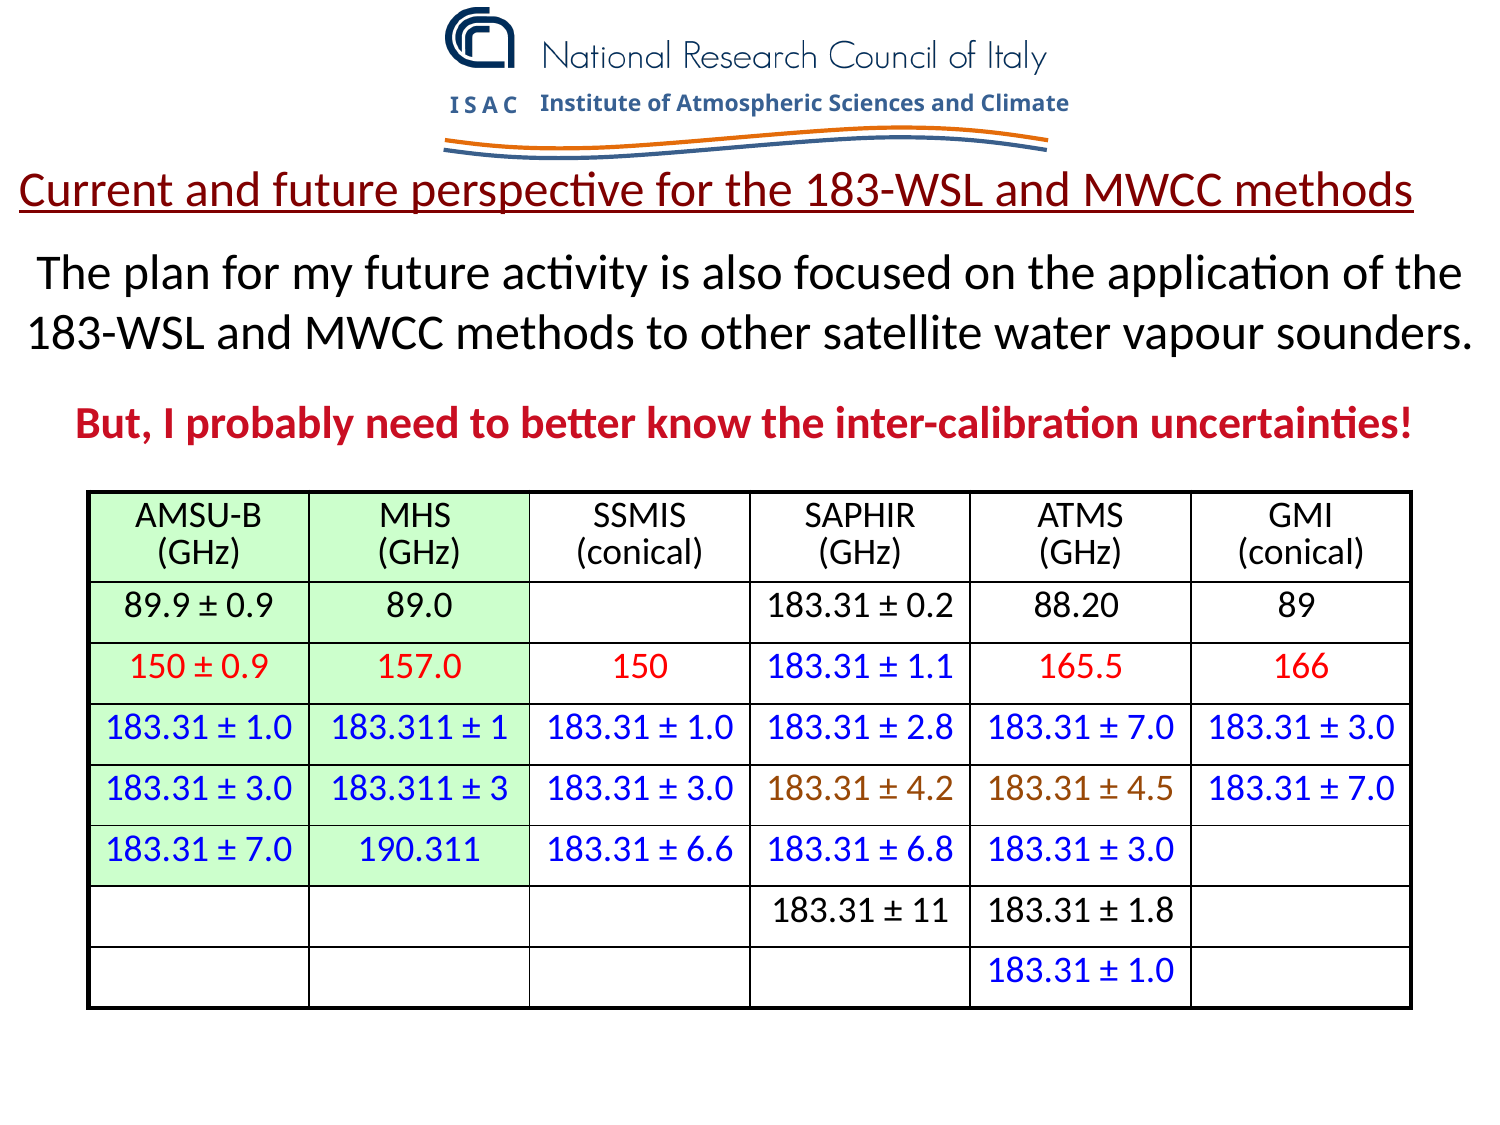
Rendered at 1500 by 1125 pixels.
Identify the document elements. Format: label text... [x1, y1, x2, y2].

table_cell 183.31 ± 7.0 [91, 826, 308, 885]
table_header SSMIS (conical) [530, 494, 749, 581]
table_cell 88.20 [971, 583, 1190, 642]
table_cell 183.31 ± 1.0 [91, 705, 308, 764]
table_cell [1192, 826, 1409, 885]
table_cell [530, 887, 749, 946]
text_box Current and future perspective for the 183-WSL and MWCC methods [3, 149, 1483, 231]
table_cell 183.31 ± 6.6 [530, 826, 749, 885]
table_header ATMS (GHz) [971, 494, 1190, 581]
table_header GMI (conical) [1192, 494, 1409, 581]
table_cell 183.311 ± 1 [310, 705, 529, 764]
table_cell [310, 948, 529, 1006]
table_cell [530, 948, 749, 1006]
text_box The plan for my future activity is also focused on the application of the 183-WSL and MWCC methods to other satellite water vapour sounders. [0, 231, 1500, 374]
table_cell 183.31 ± 7.0 [971, 705, 1190, 764]
table_cell 183.31 ± 2.8 [751, 705, 969, 764]
picture [431, 0, 1065, 85]
table_cell 183.31 ± 11 [751, 887, 969, 946]
table_cell 183.31 ± 3.0 [971, 826, 1190, 885]
table_header AMSU-B (GHz) [91, 494, 308, 581]
table_cell 183.31 ± 1.0 [971, 948, 1190, 1006]
table_cell 157.0 [310, 644, 529, 703]
table_header MHS (GHz) [310, 494, 529, 581]
table_header SAPHIR (GHz) [751, 494, 969, 581]
table_cell 183.31 ± 3.0 [91, 766, 308, 825]
table_cell 183.31 ± 1.1 [751, 644, 969, 703]
table_cell 183.31 ± 4.2 [751, 766, 969, 825]
table_cell [91, 887, 308, 946]
table_cell 190.311 [310, 826, 529, 885]
table_cell 150 [530, 644, 749, 703]
table_cell 183.31 ± 6.8 [751, 826, 969, 885]
table_cell 166 [1192, 644, 1409, 703]
table_cell 89.0 [310, 583, 529, 642]
table_cell 150 ± 0.9 [91, 644, 308, 703]
table_cell 183.31 ± 3.0 [530, 766, 749, 825]
table_cell 183.31 ± 1.8 [971, 887, 1190, 946]
table_cell [91, 948, 308, 1006]
table_cell 183.31 ± 3.0 [1192, 705, 1409, 764]
table_cell [1192, 887, 1409, 946]
table_cell 183.31 ± 0.2 [751, 583, 969, 642]
table_cell 183.31 ± 7.0 [1192, 766, 1409, 825]
table_cell 165.5 [971, 644, 1190, 703]
table_cell 183.311 ± 3 [310, 766, 529, 825]
table_cell 183.31 ± 1.0 [530, 705, 749, 764]
table_cell [310, 887, 529, 946]
table_cell [1192, 948, 1409, 1006]
table_cell 89 [1192, 583, 1409, 642]
text_box But, I probably need to better know the inter-calibration uncertainties! [0, 385, 1500, 456]
table_cell [530, 583, 749, 642]
table_cell 183.31 ± 4.5 [971, 766, 1190, 825]
table_cell [751, 948, 969, 1006]
table_cell 89.9 ± 0.9 [91, 583, 308, 642]
